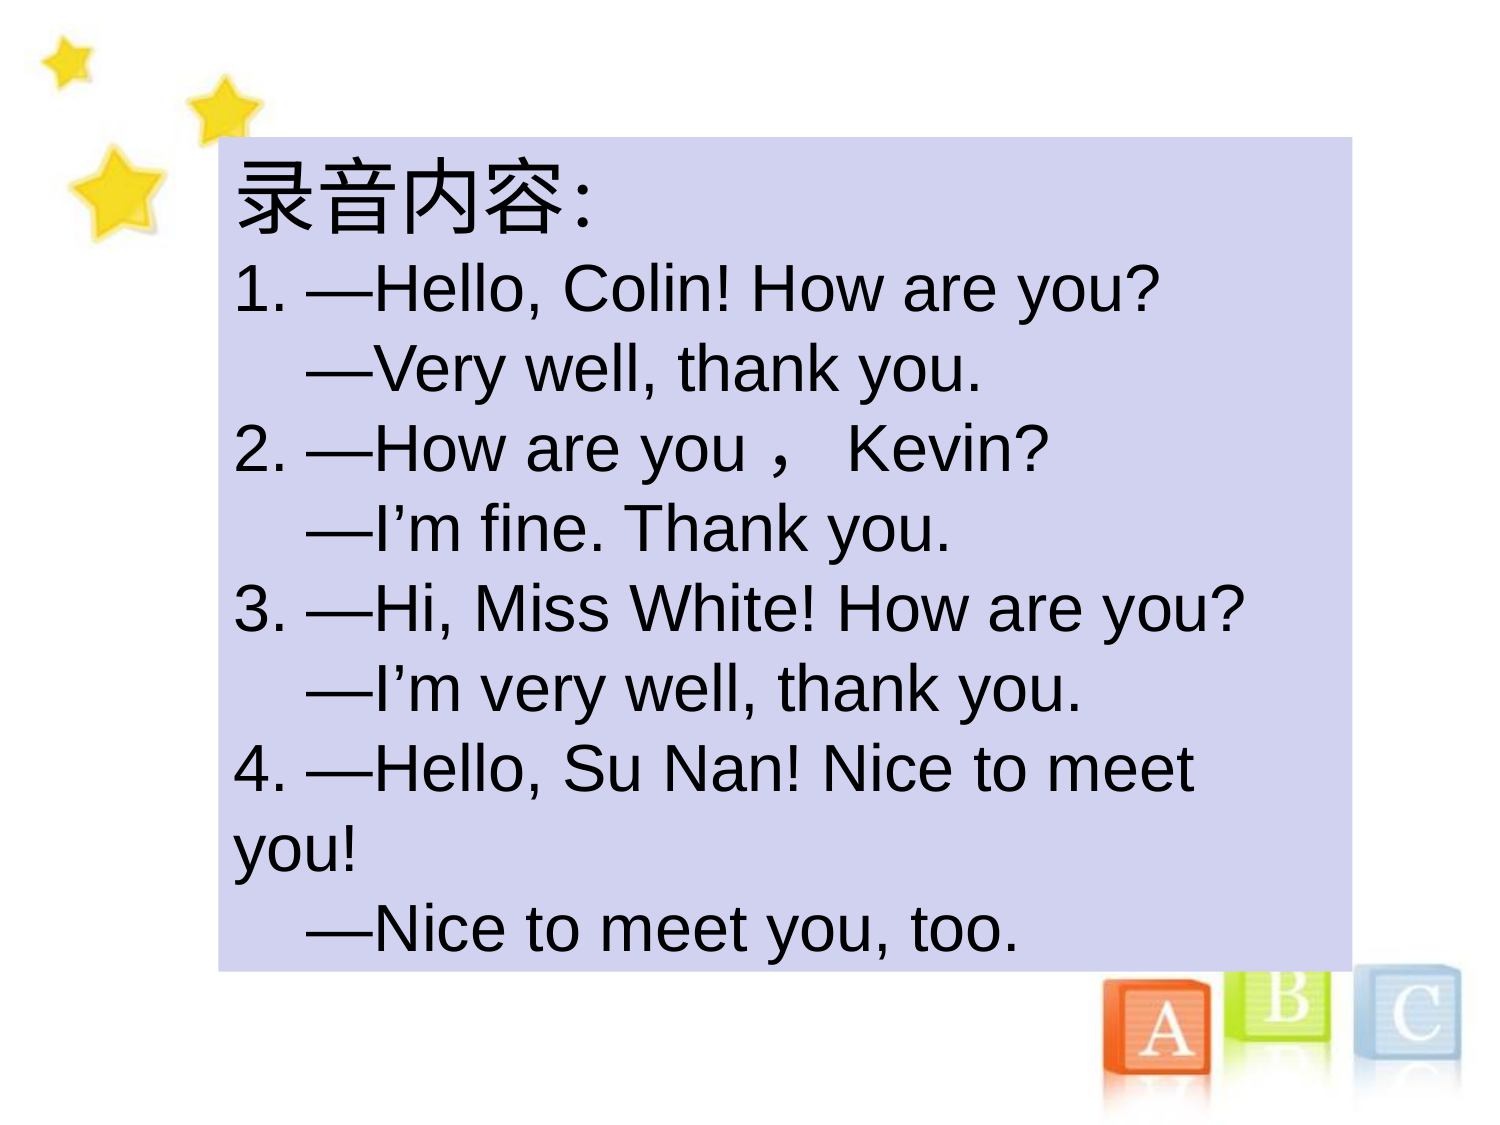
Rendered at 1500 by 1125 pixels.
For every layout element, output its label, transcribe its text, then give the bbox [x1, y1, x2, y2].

text_box 录音内容： 1. —Hello, Colin! How are you? —Very well, thank you. 2. —How are you，Kevin? —I’m fine. Thank you. 3. —Hi, Miss White! How are you? —I’m very well, thank you. 4. —Hello, Su Nan! Nice to meet you! —Nice to meet you, too. [218, 137, 1353, 972]
picture [0, 0, 1500, 1125]
